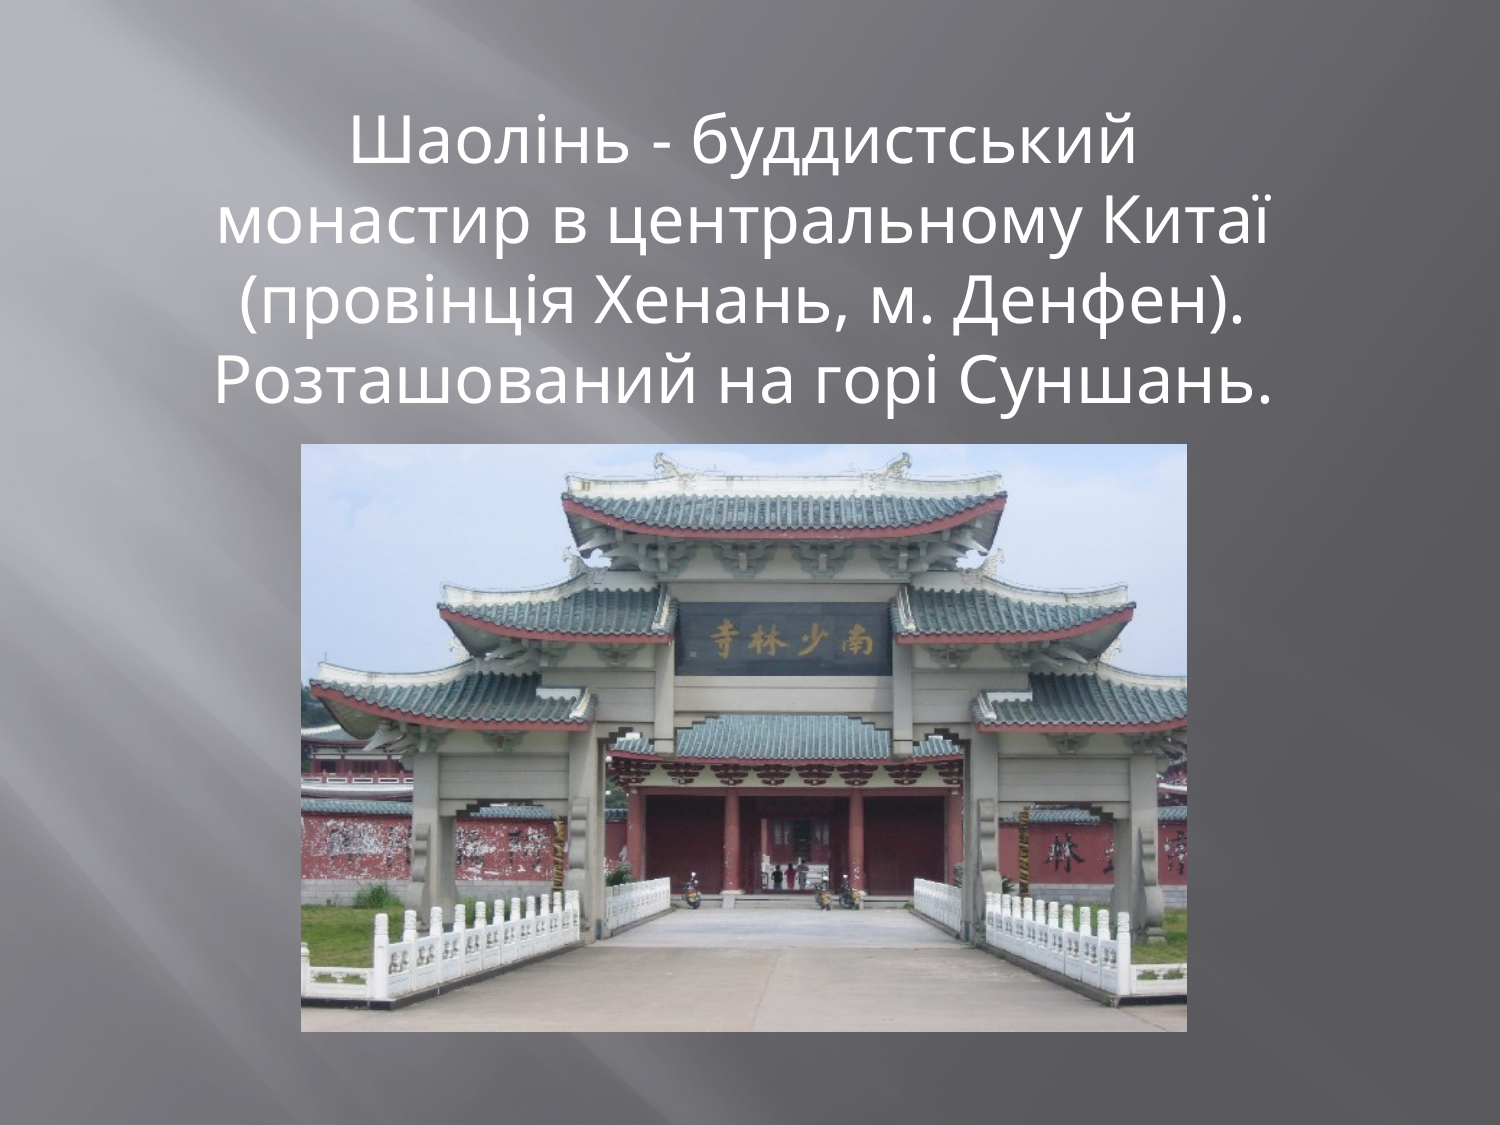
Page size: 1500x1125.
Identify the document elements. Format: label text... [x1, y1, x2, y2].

list Шаолінь - буддистський монастир в центральному Китаї (провінція Хенань, м. Денфен). Розташований на горі Суншань. [156, 90, 1319, 338]
picture [300, 444, 1187, 1032]
